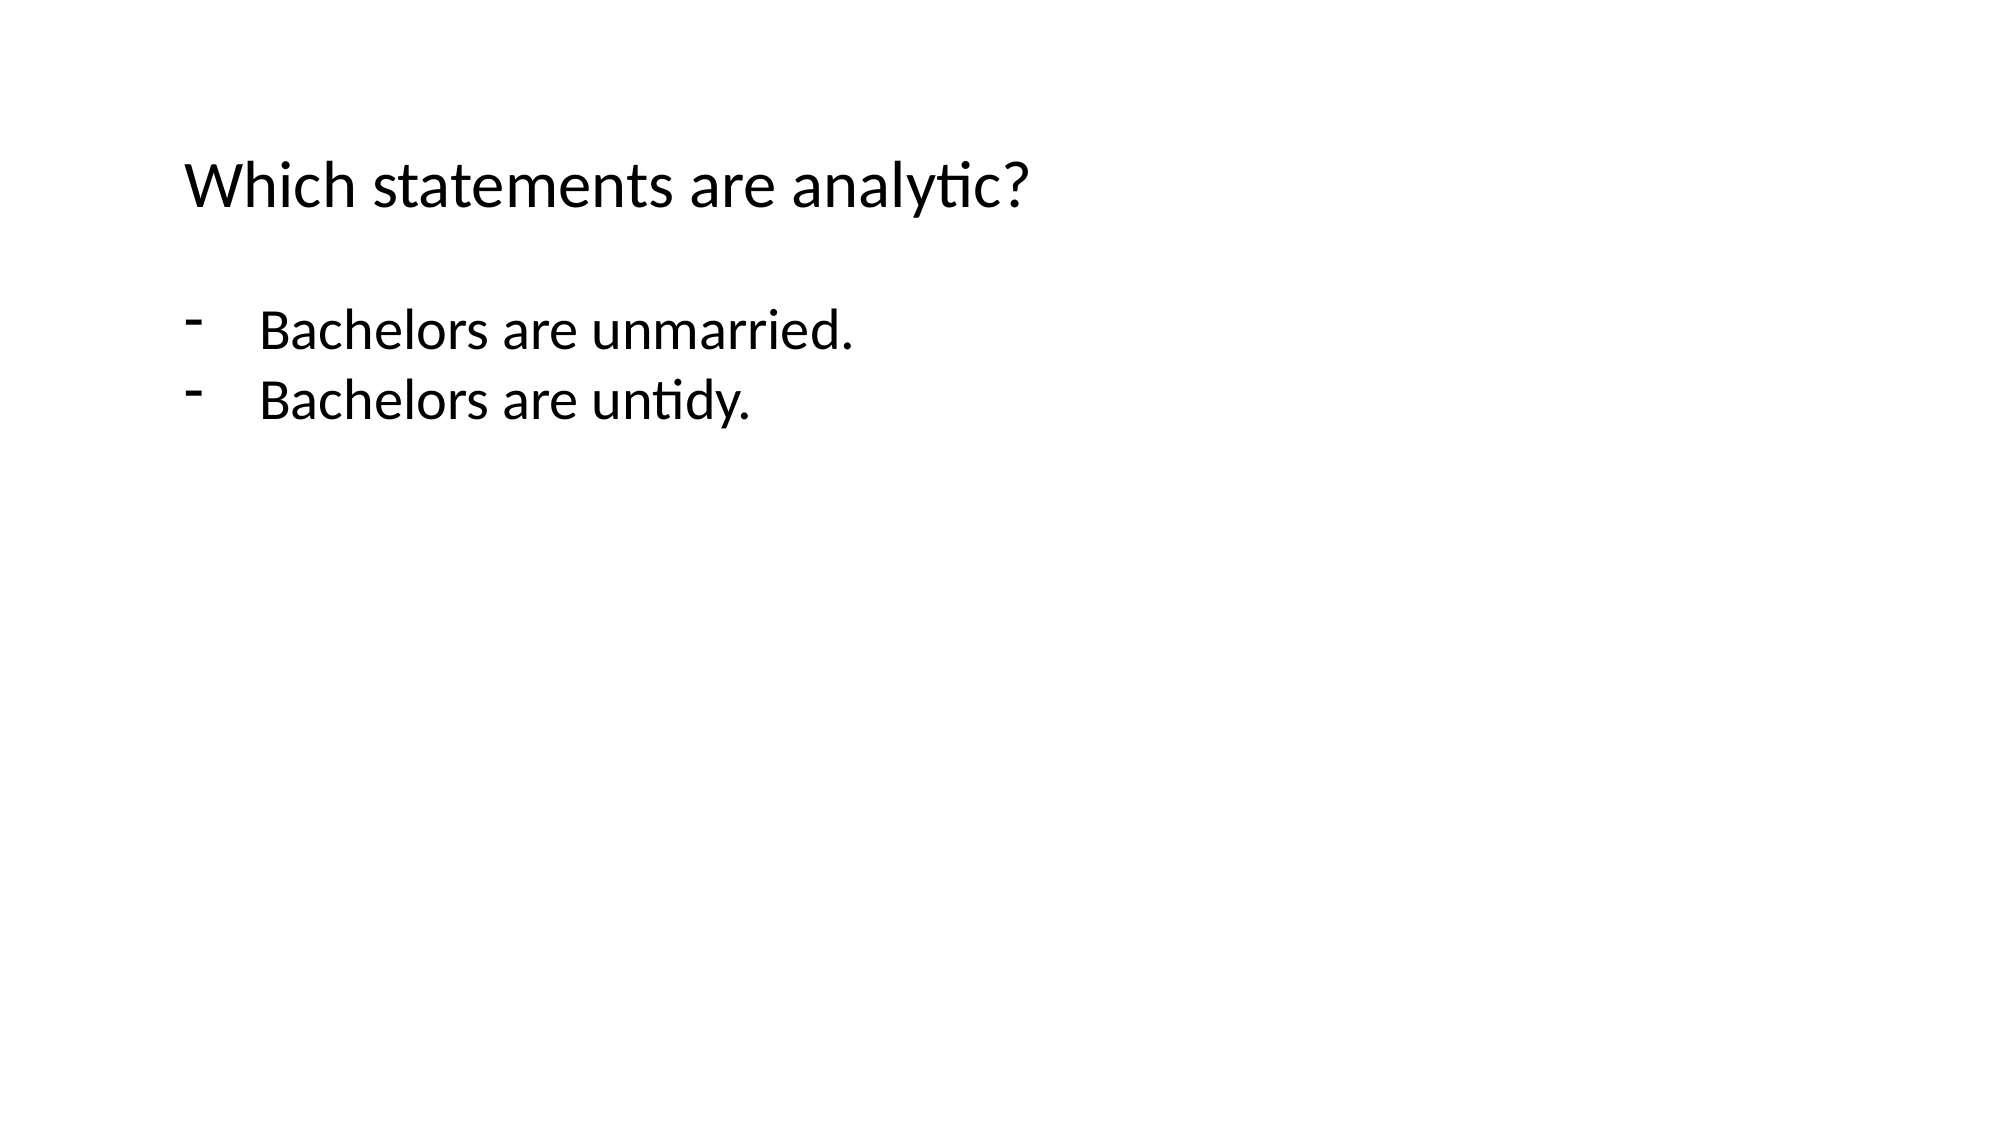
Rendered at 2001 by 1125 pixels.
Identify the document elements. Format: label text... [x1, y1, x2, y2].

text_box Which statements are analytic? Bachelors are unmarried. Bachelors are untidy. [169, 133, 1842, 439]
